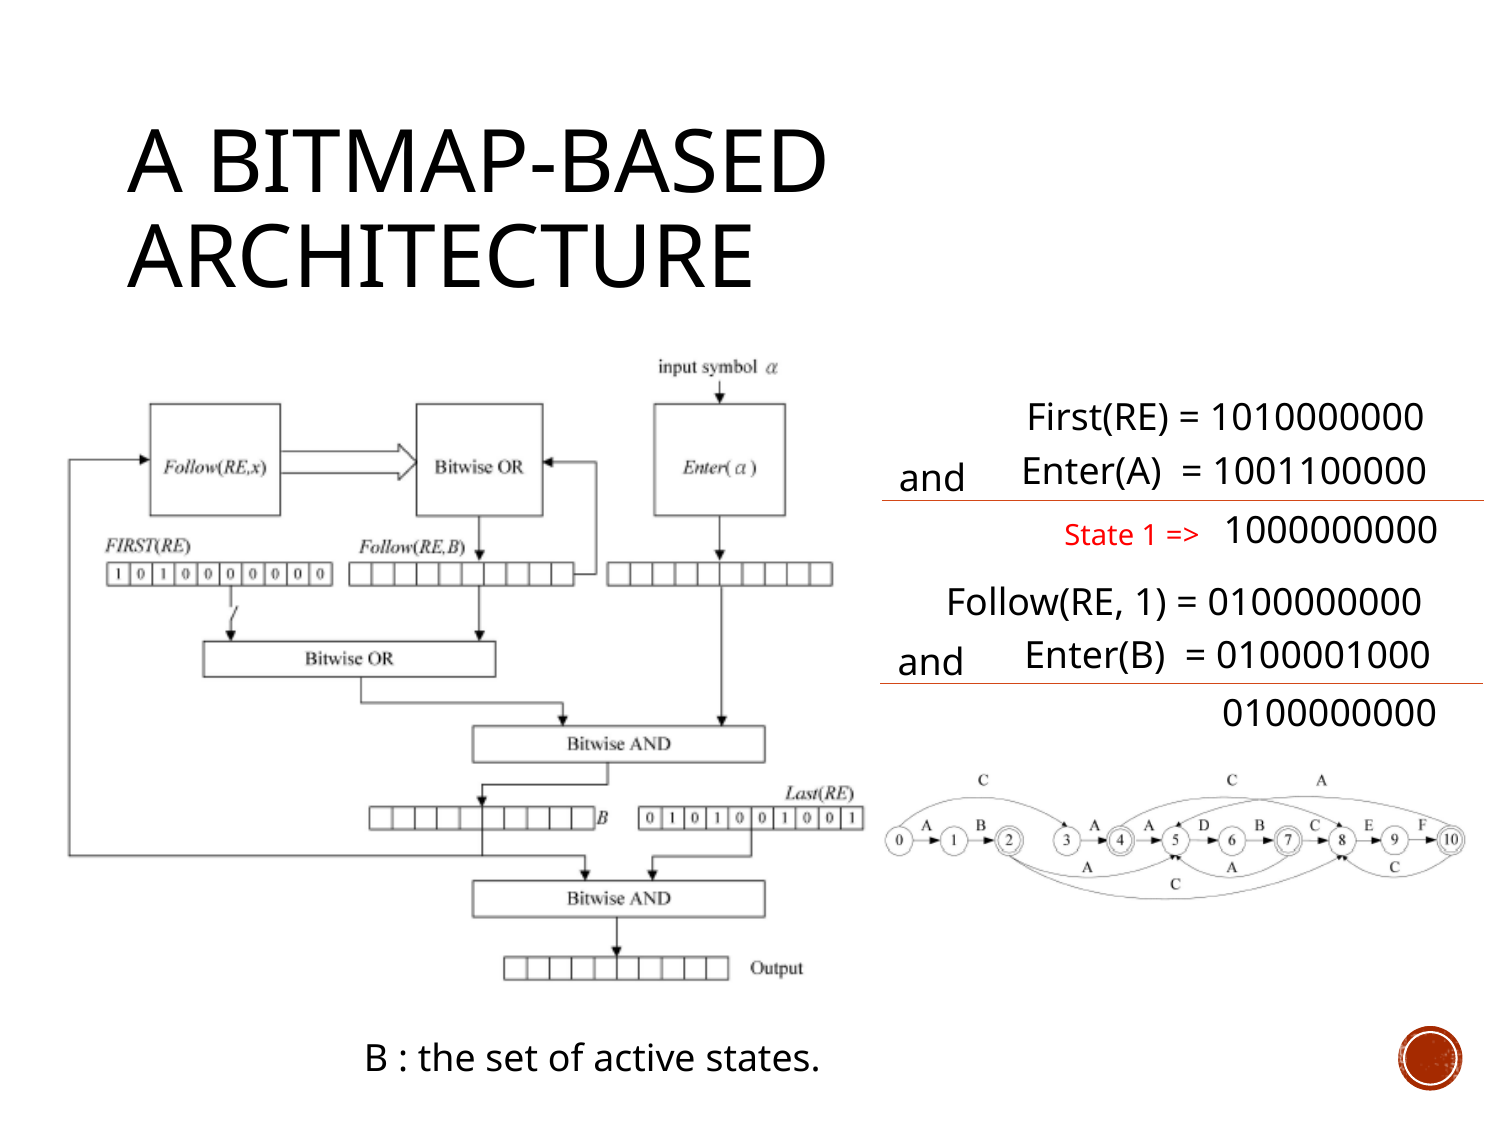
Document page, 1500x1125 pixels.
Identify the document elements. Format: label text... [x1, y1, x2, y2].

text_box Enter(B) = 0100001000 [1009, 623, 1447, 683]
text_box State 1 => [1049, 508, 1215, 559]
text_box First(RE) = 1010000000 [1011, 385, 1441, 439]
text_box Follow(RE, 1) = 0100000000 [931, 570, 1438, 631]
text_box 1000000000 [1208, 498, 1454, 559]
text_box Enter(A) = 1001100000 [1006, 439, 1443, 500]
text_box and [882, 630, 980, 690]
title A bitmap-based architecture [112, 79, 1388, 344]
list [884, 766, 1472, 911]
text_box and [884, 446, 982, 507]
text_box 0100000000 [1207, 682, 1453, 742]
text_box B : the set of active states. [349, 1026, 837, 1087]
picture [39, 343, 879, 998]
